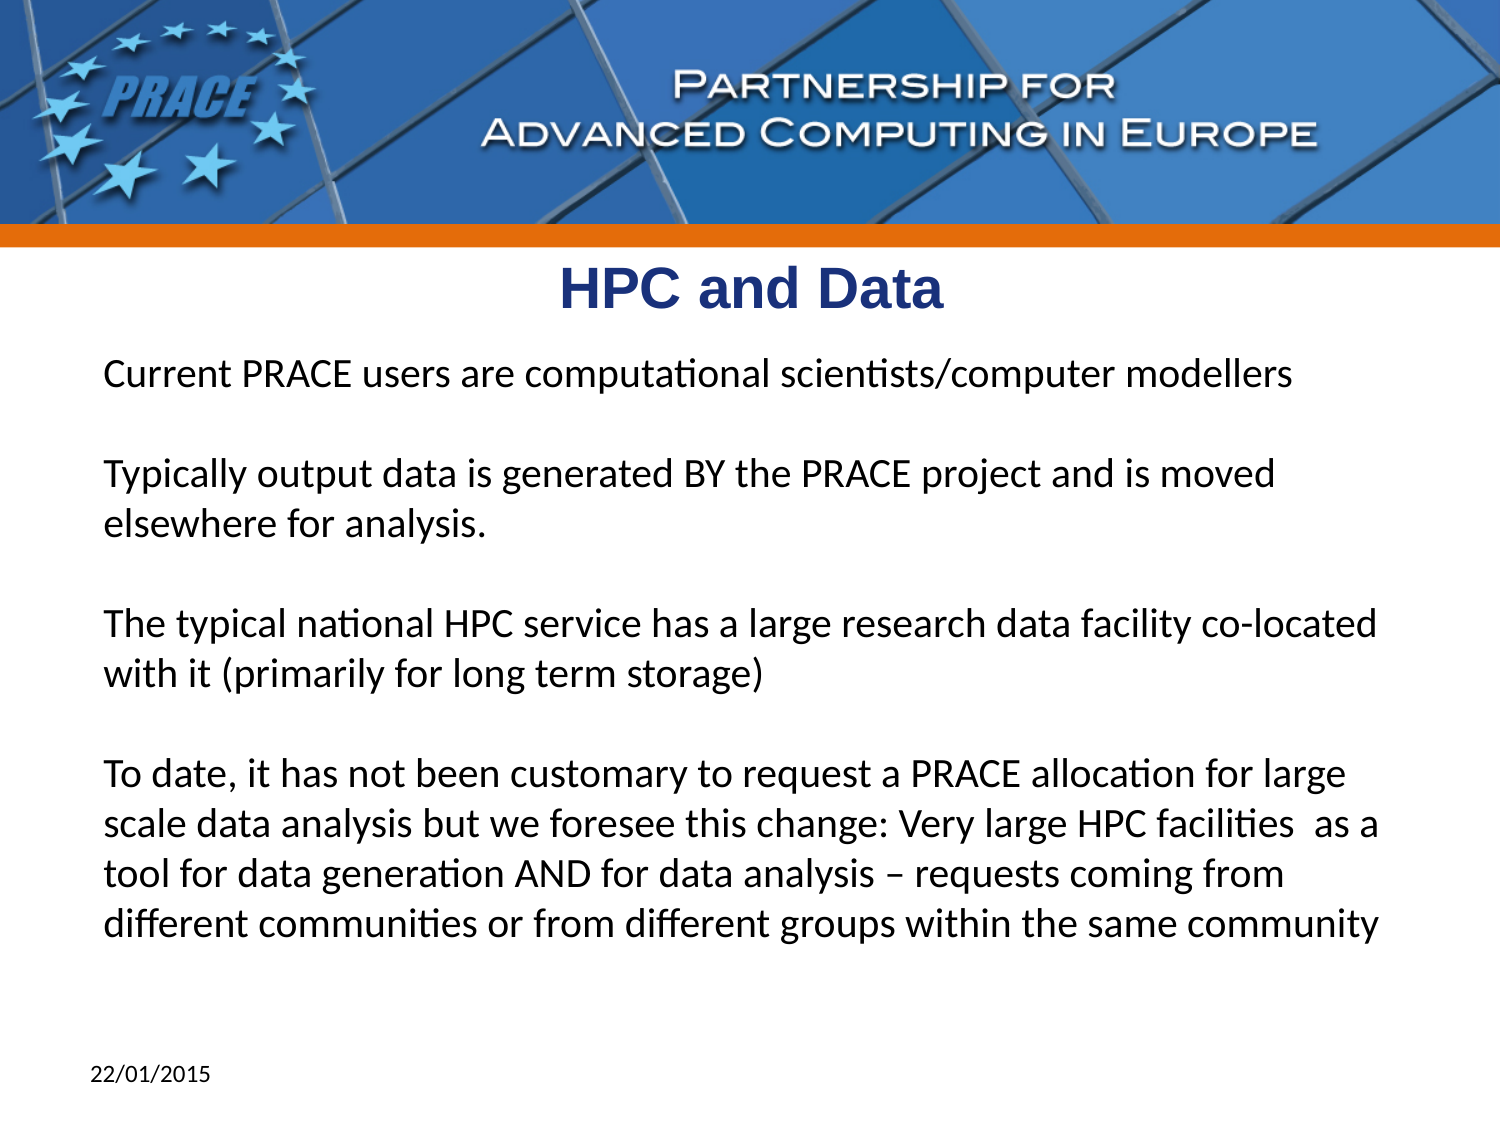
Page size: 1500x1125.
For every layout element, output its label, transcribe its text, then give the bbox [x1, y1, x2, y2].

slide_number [75, 1042, 425, 1103]
title HPC and Data [76, 231, 1427, 338]
text_box Current PRACE users are computational scientists/computer modellers Typically output data is generated BY the PRACE project and is moved elsewhere for analysis. The typical national HPC service has a large research data facility co-located with it (primarily for long term storage) To date, it has not been customary to request a PRACE allocation for large scale data analysis but we foresee this change: Very large HPC facilities as a tool for data generation AND for data analysis – requests coming from different communities or from different groups within the same community [88, 338, 1429, 998]
picture [0, 0, 1500, 224]
